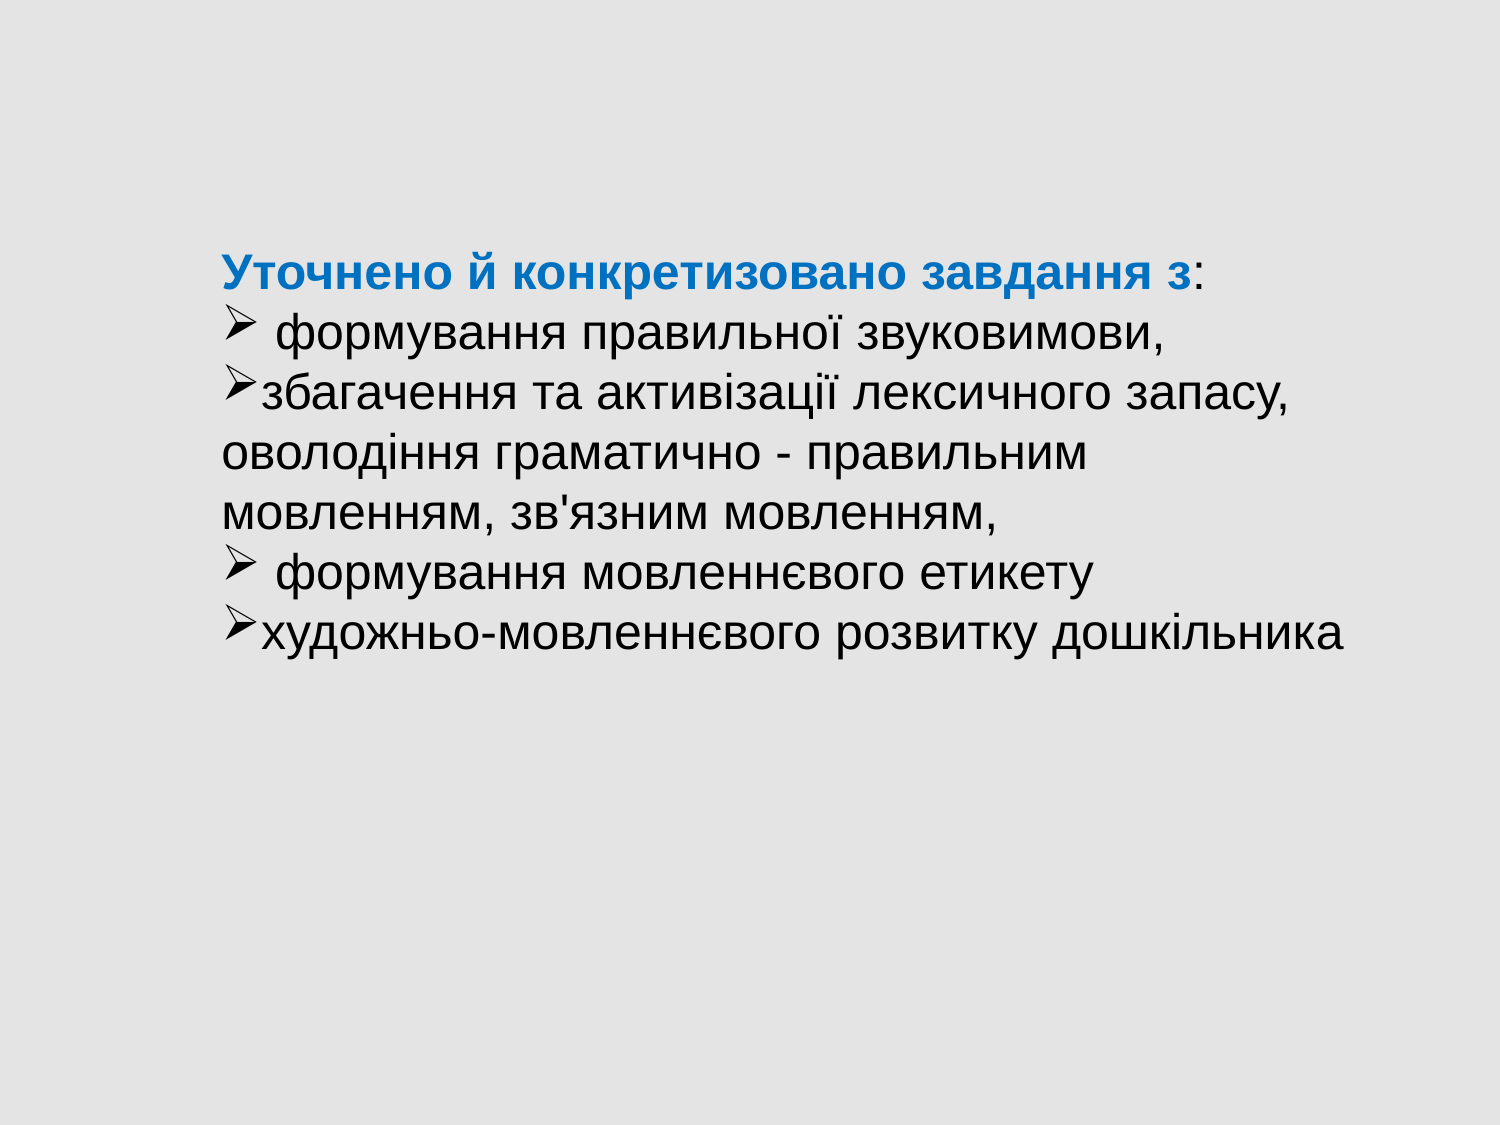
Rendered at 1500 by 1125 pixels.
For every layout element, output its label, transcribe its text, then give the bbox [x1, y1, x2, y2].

text_box Уточнено й конкретизовано завдання з: формування правильної звуковимови, збагачення та активізації лексичного запасу, оволодіння граматично - правильним мовленням, зв'язним мовленням, формування мовленнєвого етикету художньо-мовленнєвого розвитку дошкільника [206, 231, 1376, 757]
